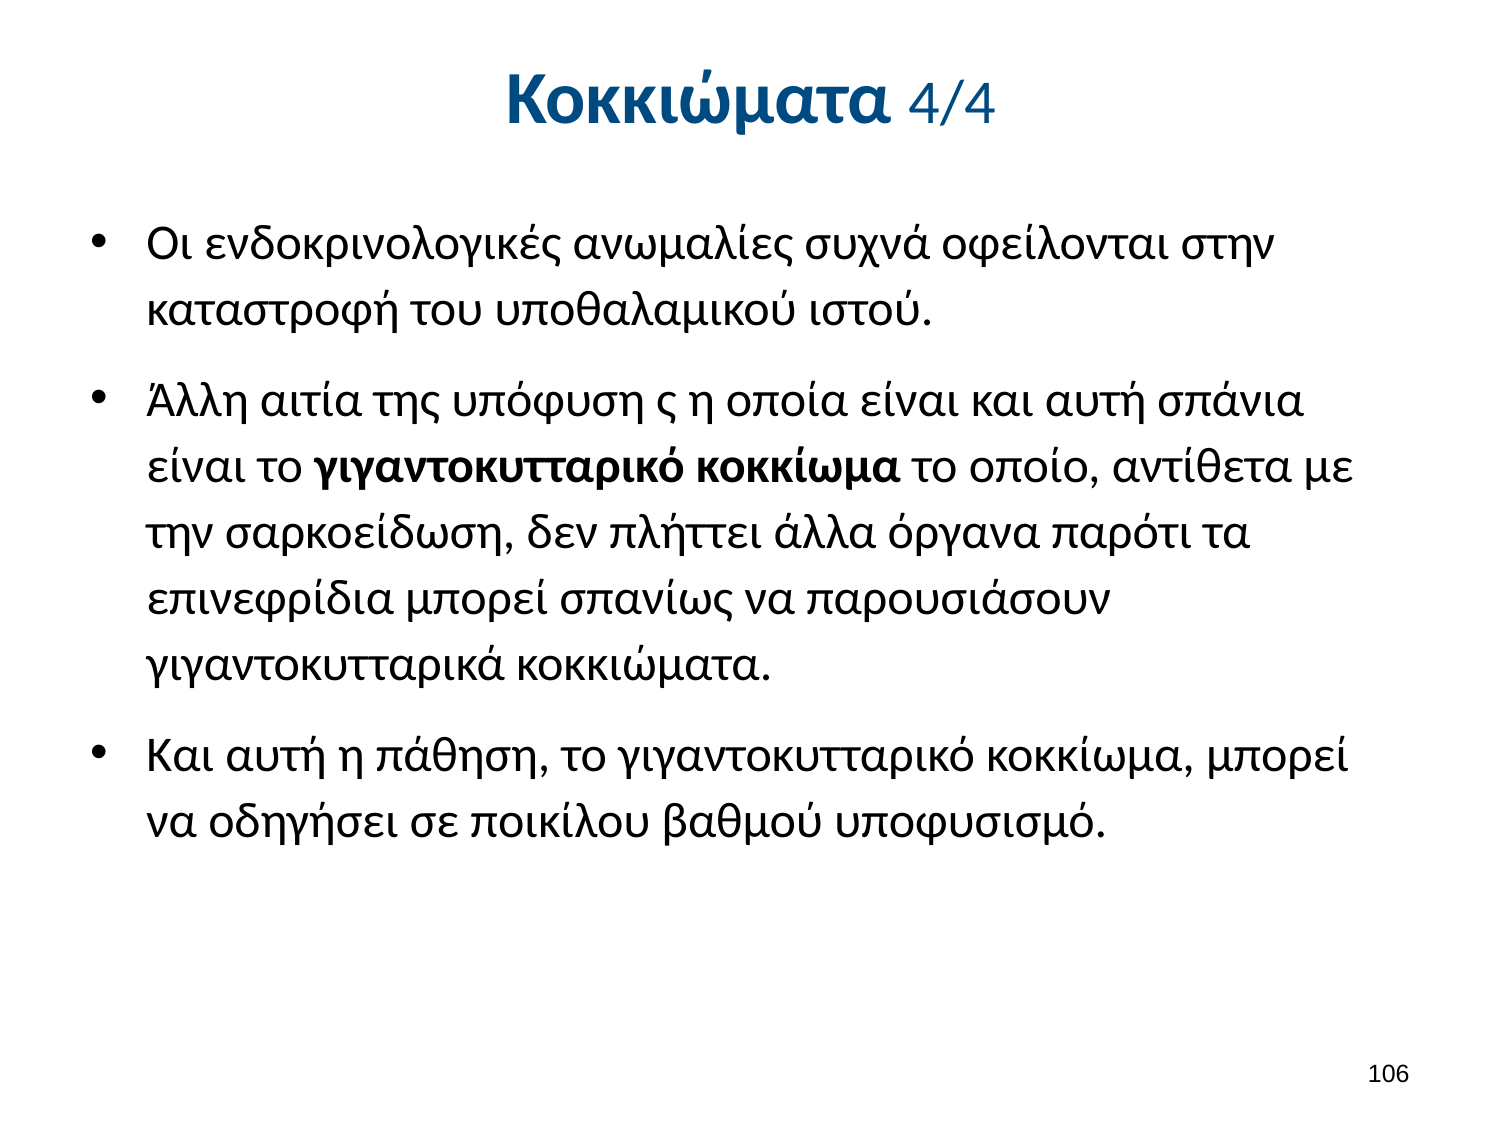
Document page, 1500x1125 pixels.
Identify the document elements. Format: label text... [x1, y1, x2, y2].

slide_number 105 [1074, 1042, 1425, 1103]
title Κοκκιώματα 4/4 [76, 19, 1427, 169]
list Οι ενδοκρινολογικές ανωμαλίες συχνά οφείλονται στην καταστροφή του υποθαλαμικού ιστού. Άλλη αιτία της υπόφυση ς η οποία είναι και αυτή σπάνια είναι το γιγαντοκυτταρικό κοκκίωμα το οποίο, αντίθετα με την σαρκοείδωση, δεν πλήττει άλλα όργανα παρότι τα επινεφρίδια μπορεί σπανίως να παρουσιάσουν γιγαντοκυτταρικά κοκκιώματα. Και αυτή η πάθηση, το γιγαντοκυτταρικό κοκκίωμα, μπορεί να οδηγήσει σε ποικίλου βαθμού υποφυσισμό. [75, 196, 1425, 1024]
